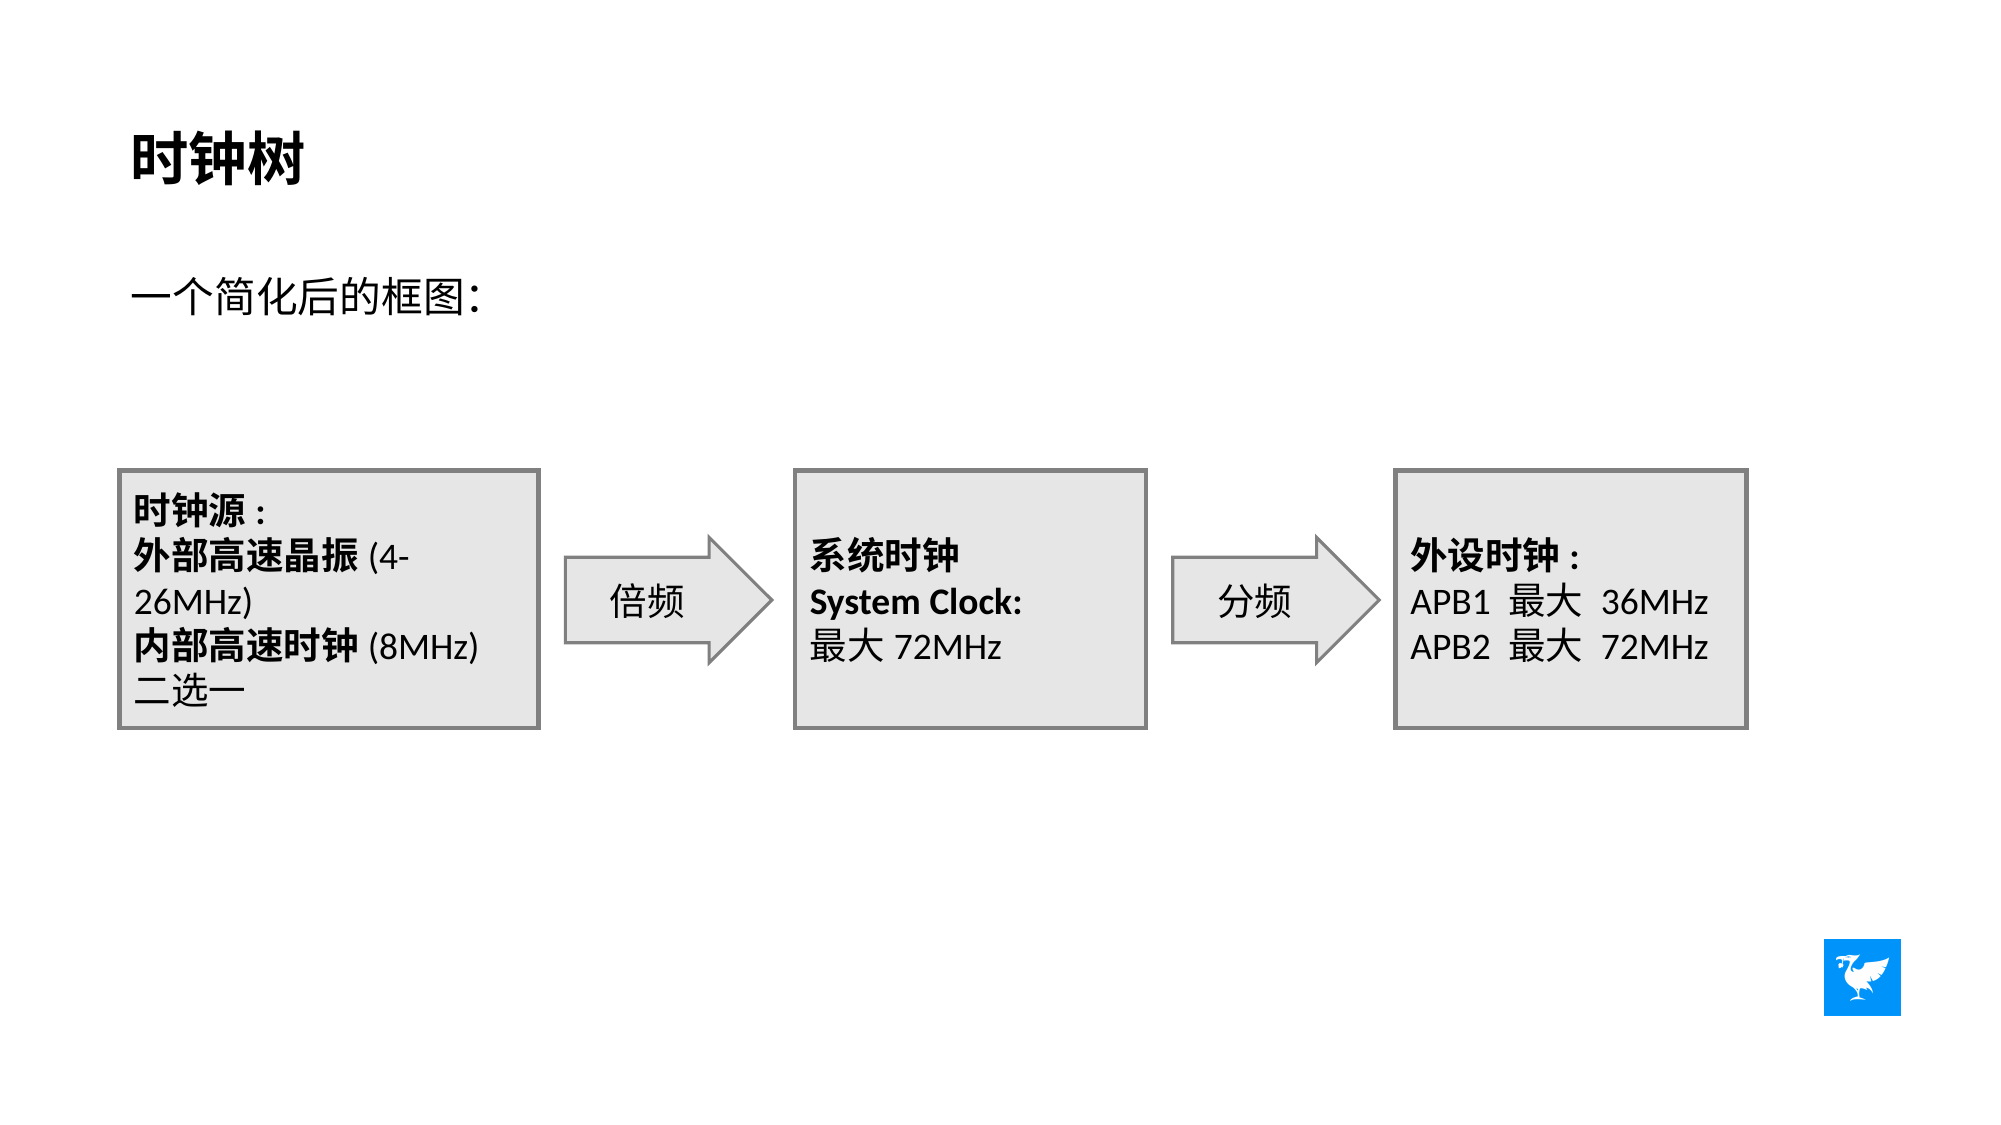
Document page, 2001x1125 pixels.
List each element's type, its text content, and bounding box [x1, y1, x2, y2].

picture [1824, 939, 1901, 1016]
text_box 外设时钟: APB1 最大 36MHz APB2 最大 72MHz [1395, 469, 1748, 729]
text_box 时钟源: 外部高速晶振(4-26MHz) 内部高速时钟(8MHz) 二选一 [118, 469, 540, 729]
text_box 时钟树 [116, 115, 1000, 200]
text_box 一个简化后的框图： [116, 263, 1147, 745]
text_box 系统时钟 System Clock: 最大72MHz [794, 469, 1147, 729]
text_box 分频 [1171, 534, 1381, 666]
text_box 倍频 [564, 534, 774, 666]
